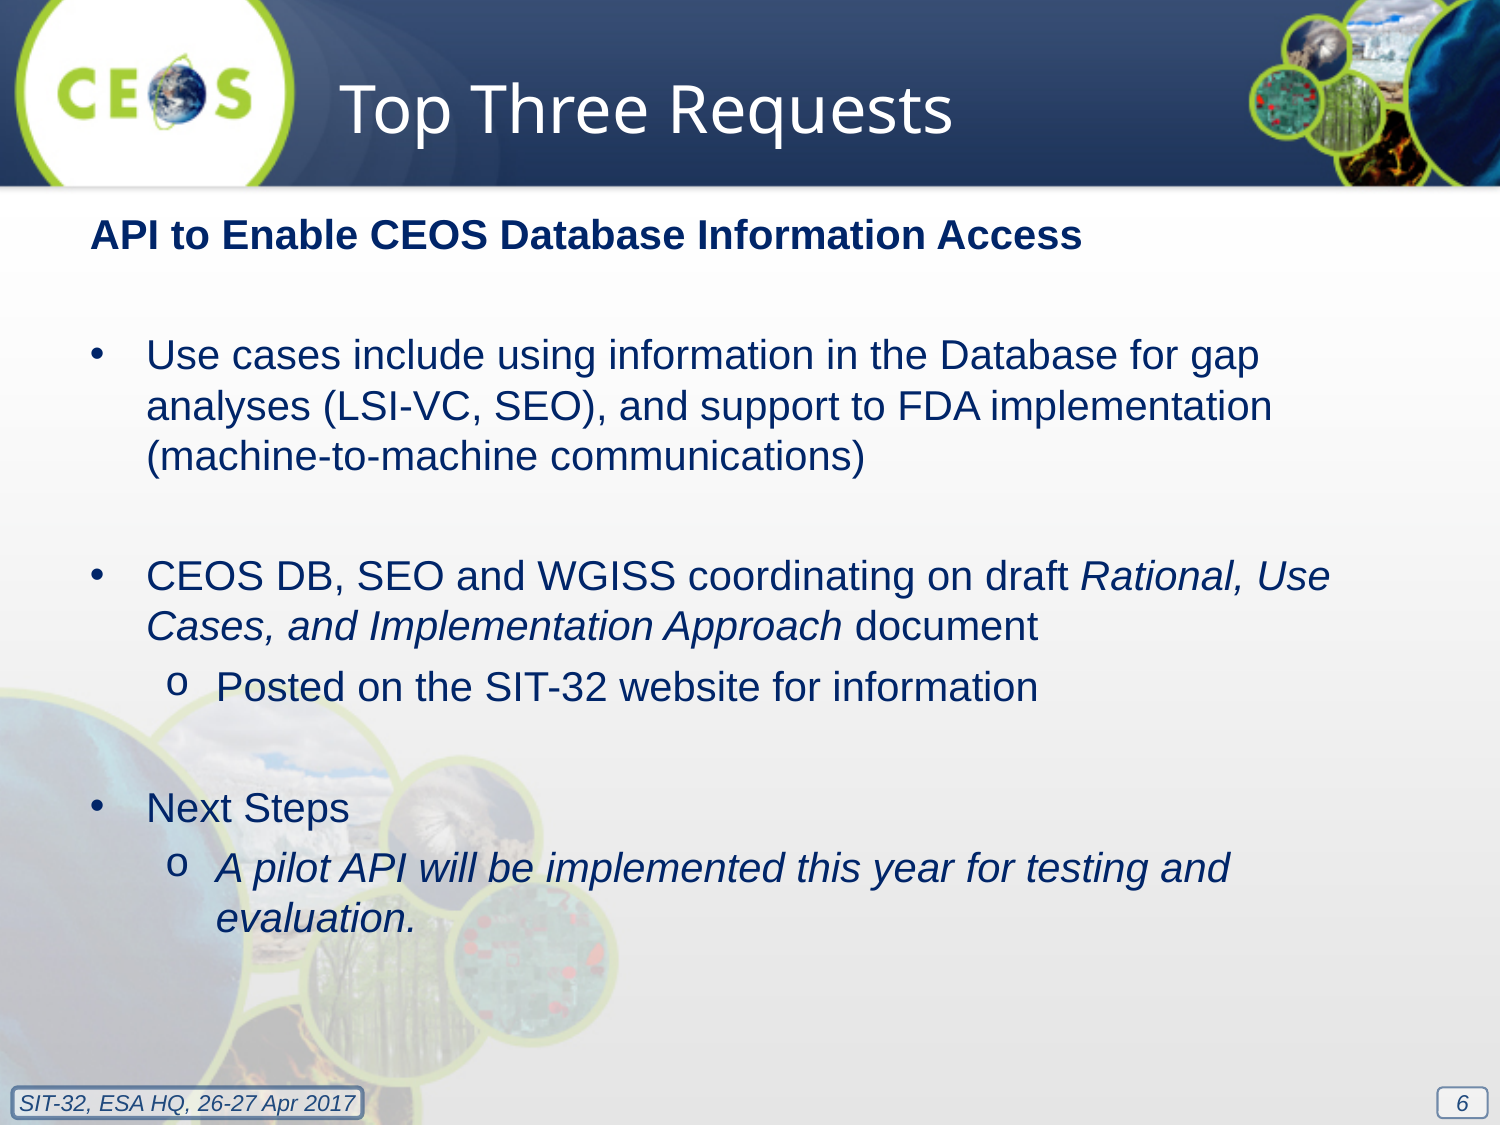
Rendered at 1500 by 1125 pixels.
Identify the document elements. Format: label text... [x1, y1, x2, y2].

list API to Enable CEOS Database Information Access Use cases include using information in the Database for gap analyses (LSI-VC, SEO), and support to FDA implementation (machine-to-machine communications) CEOS DB, SEO and WGISS coordinating on draft Rational, Use Cases, and Implementation Approach document Posted on the SIT-32 website for information Next Steps A pilot API will be implemented this year for testing and evaluation. [75, 200, 1413, 975]
slide_number 6 [1436, 1086, 1489, 1120]
text_box Top Three Requests [324, 59, 1397, 163]
picture [0, 0, 1500, 1125]
